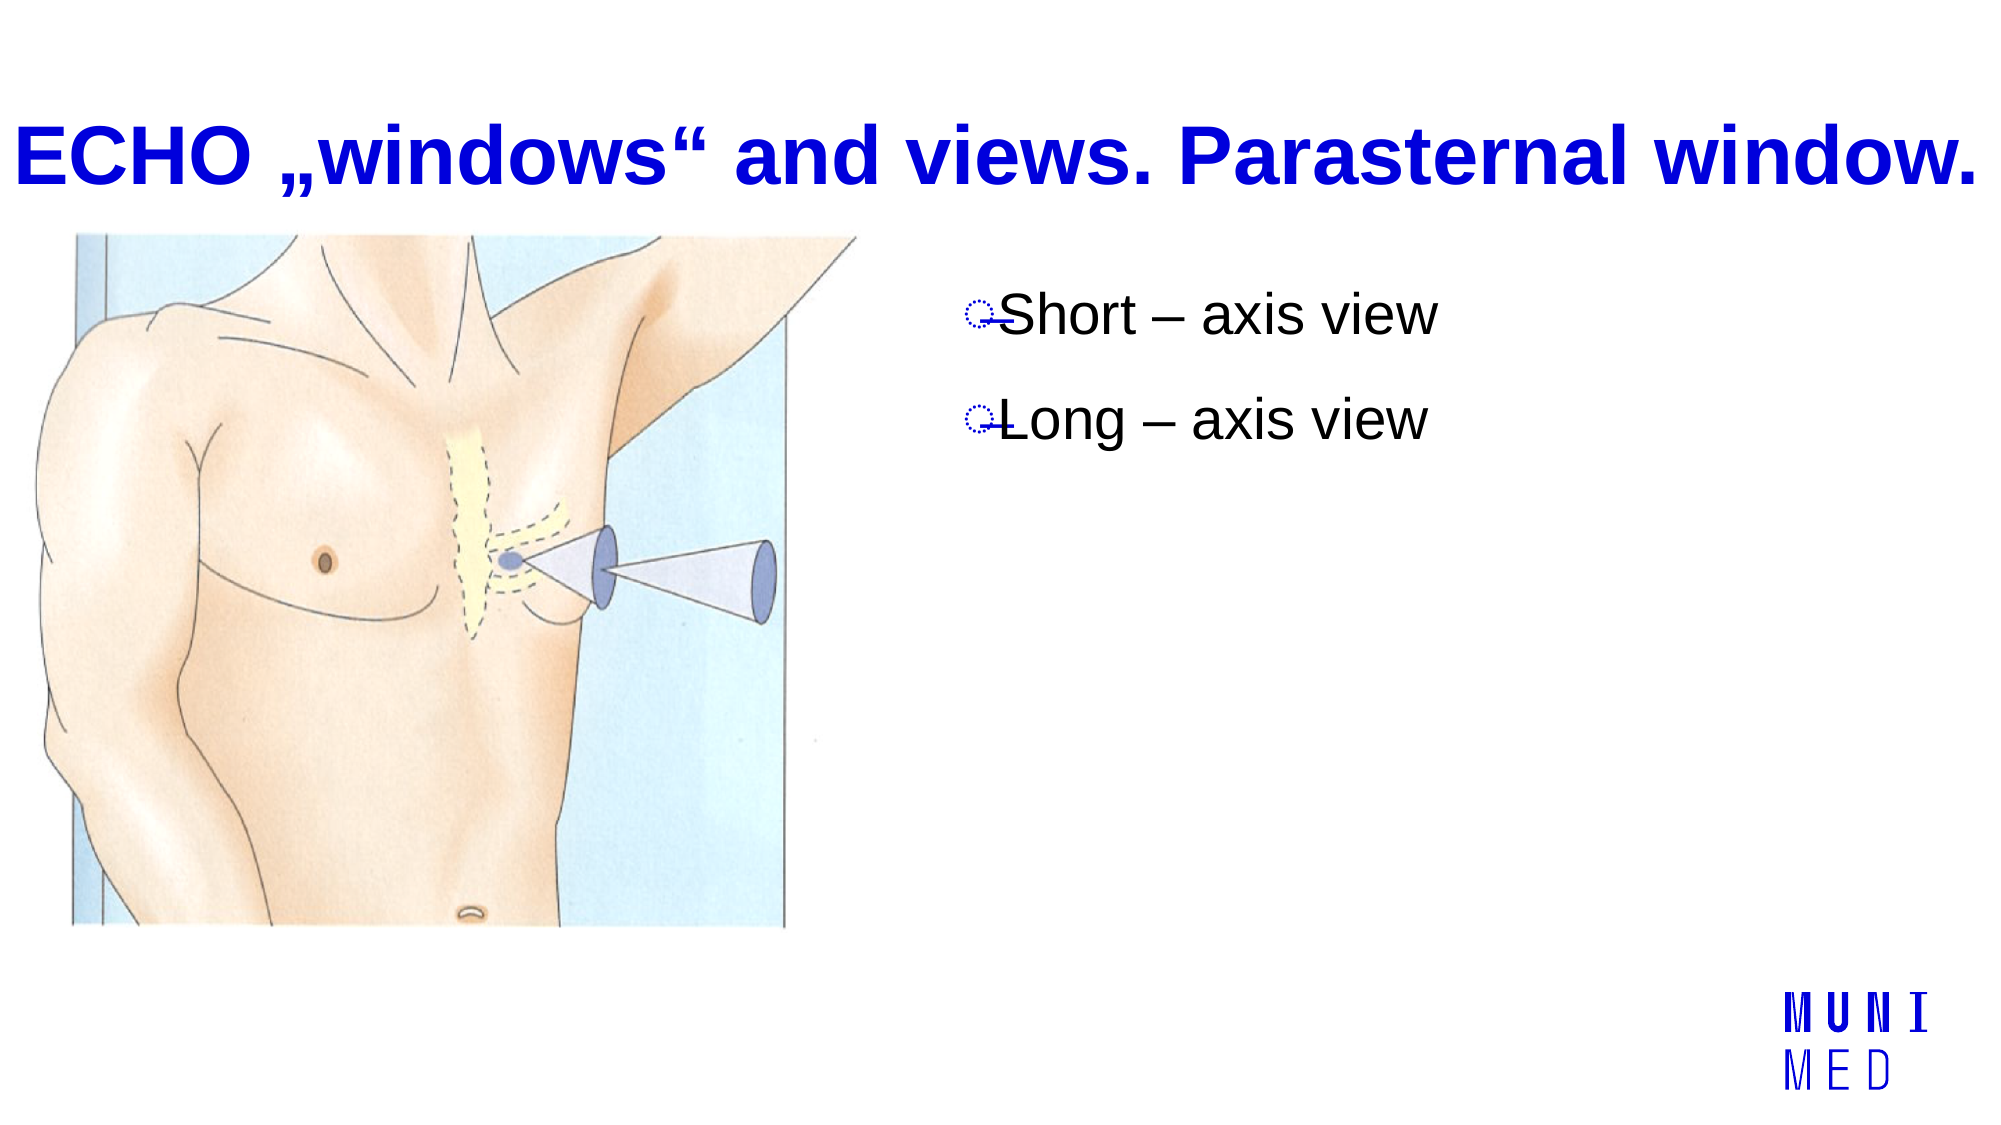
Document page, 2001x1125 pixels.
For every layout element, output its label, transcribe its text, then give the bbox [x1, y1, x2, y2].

picture [14, 157, 861, 1005]
title ECHO „windows“ and views. Parasternal window. [13, 118, 2000, 193]
list Short – axis view Long – axis view [951, 241, 1941, 921]
